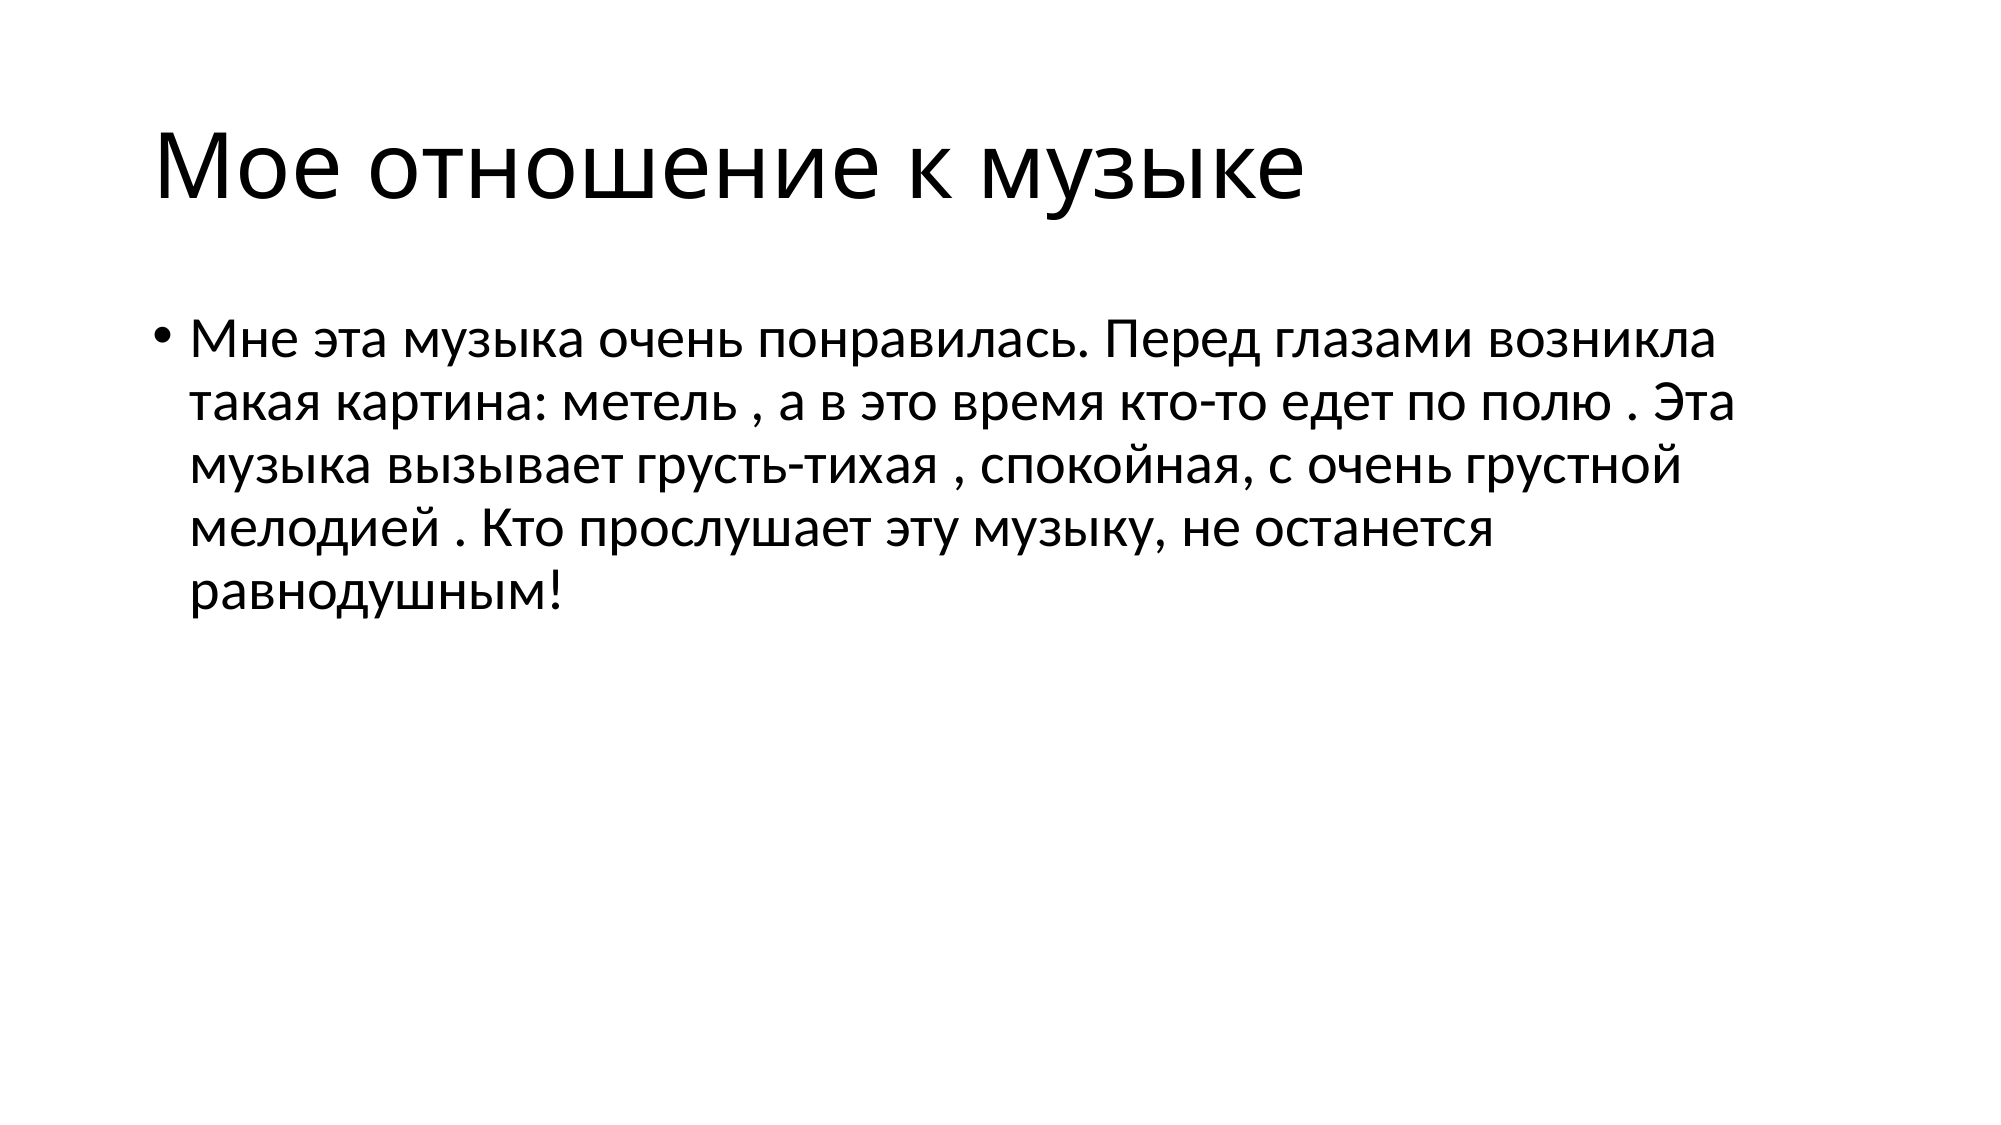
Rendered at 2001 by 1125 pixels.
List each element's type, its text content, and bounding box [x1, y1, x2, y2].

title Мое отношение к музыке [137, 59, 1863, 278]
list Мне эта музыка очень понравилась. Перед глазами возникла такая картина: метель , а в это время кто-то едет по полю . Эта музыка вызывает грусть-тихая , спокойная, с очень грустной мелодией . Кто прослушает эту музыку, не останется равнодушным! [137, 299, 1863, 1014]
